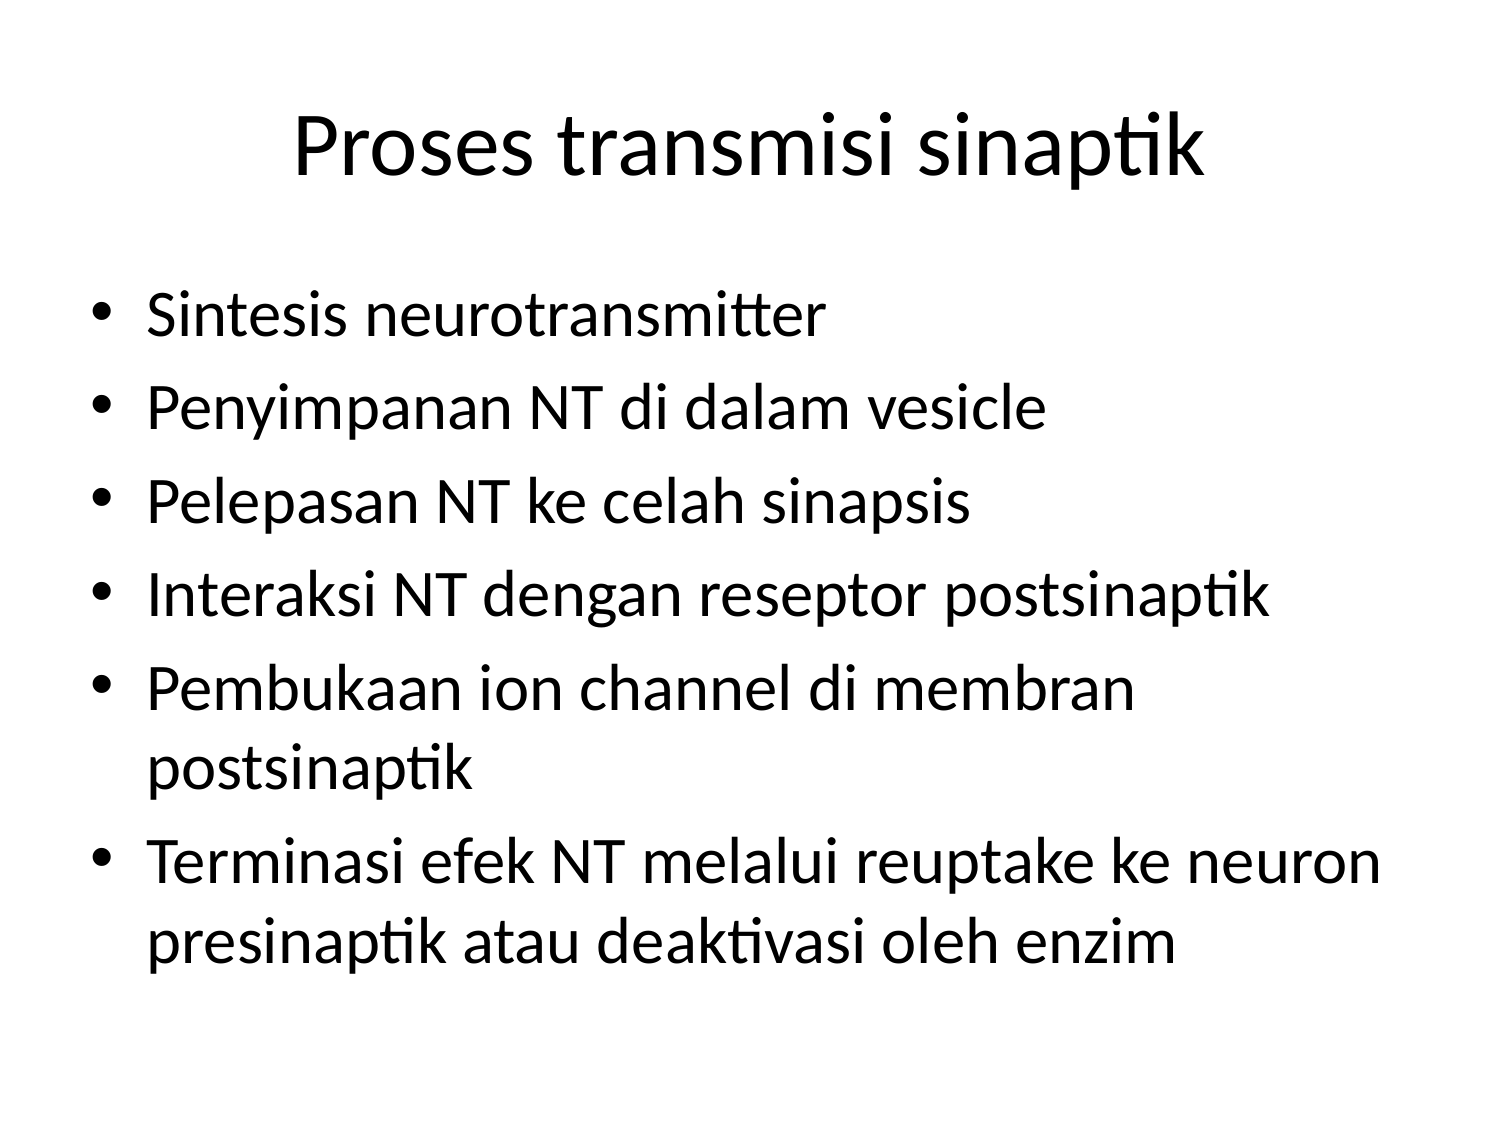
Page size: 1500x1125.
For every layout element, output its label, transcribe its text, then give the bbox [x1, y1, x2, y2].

title Proses transmisi sinaptik [75, 45, 1425, 233]
list Sintesis neurotransmitter Penyimpanan NT di dalam vesicle Pelepasan NT ke celah sinapsis Interaksi NT dengan reseptor postsinaptik Pembukaan ion channel di membran postsinaptik Terminasi efek NT melalui reuptake ke neuron presinaptik atau deaktivasi oleh enzim [75, 262, 1425, 1005]
